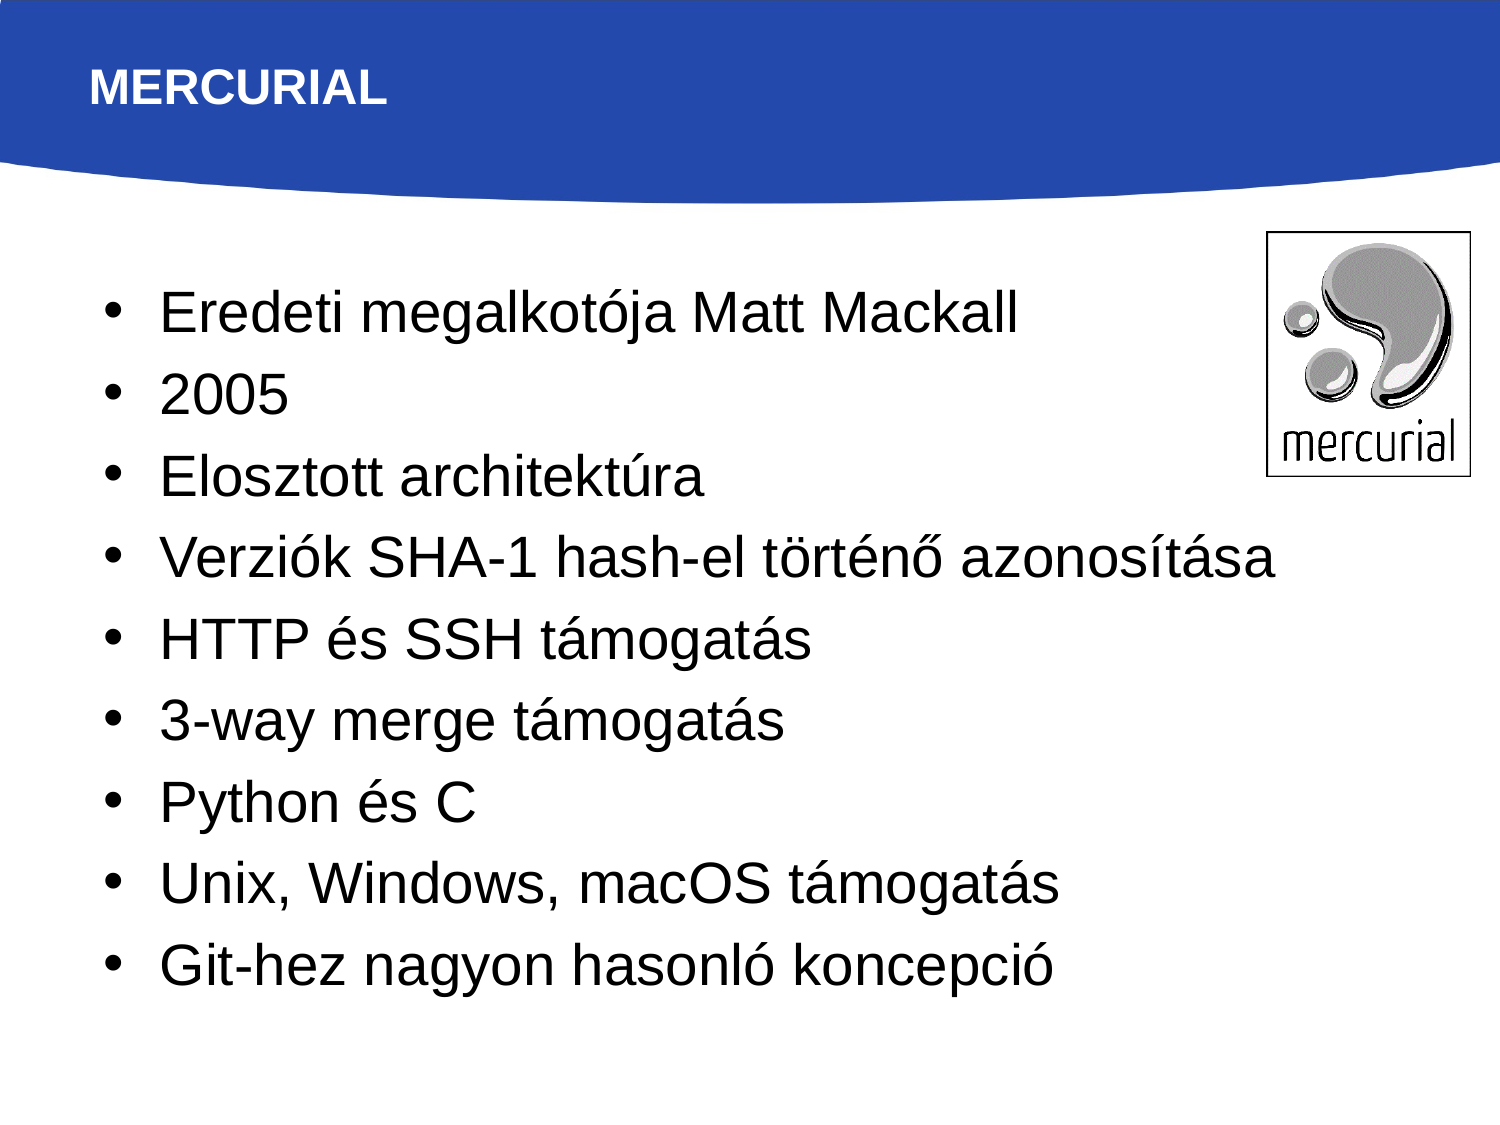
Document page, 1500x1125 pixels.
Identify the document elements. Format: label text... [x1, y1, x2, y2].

picture [0, 0, 1500, 1125]
title Mercurial [73, 7, 845, 161]
list Eredeti megalkotója Matt Mackall 2005 Elosztott architektúra Verziók SHA-1 hash-el történő azonosítása HTTP és SSH támogatás 3-way merge támogatás Python és C Unix, Windows, macOS támogatás Git-hez nagyon hasonló koncepció [88, 267, 1465, 1059]
